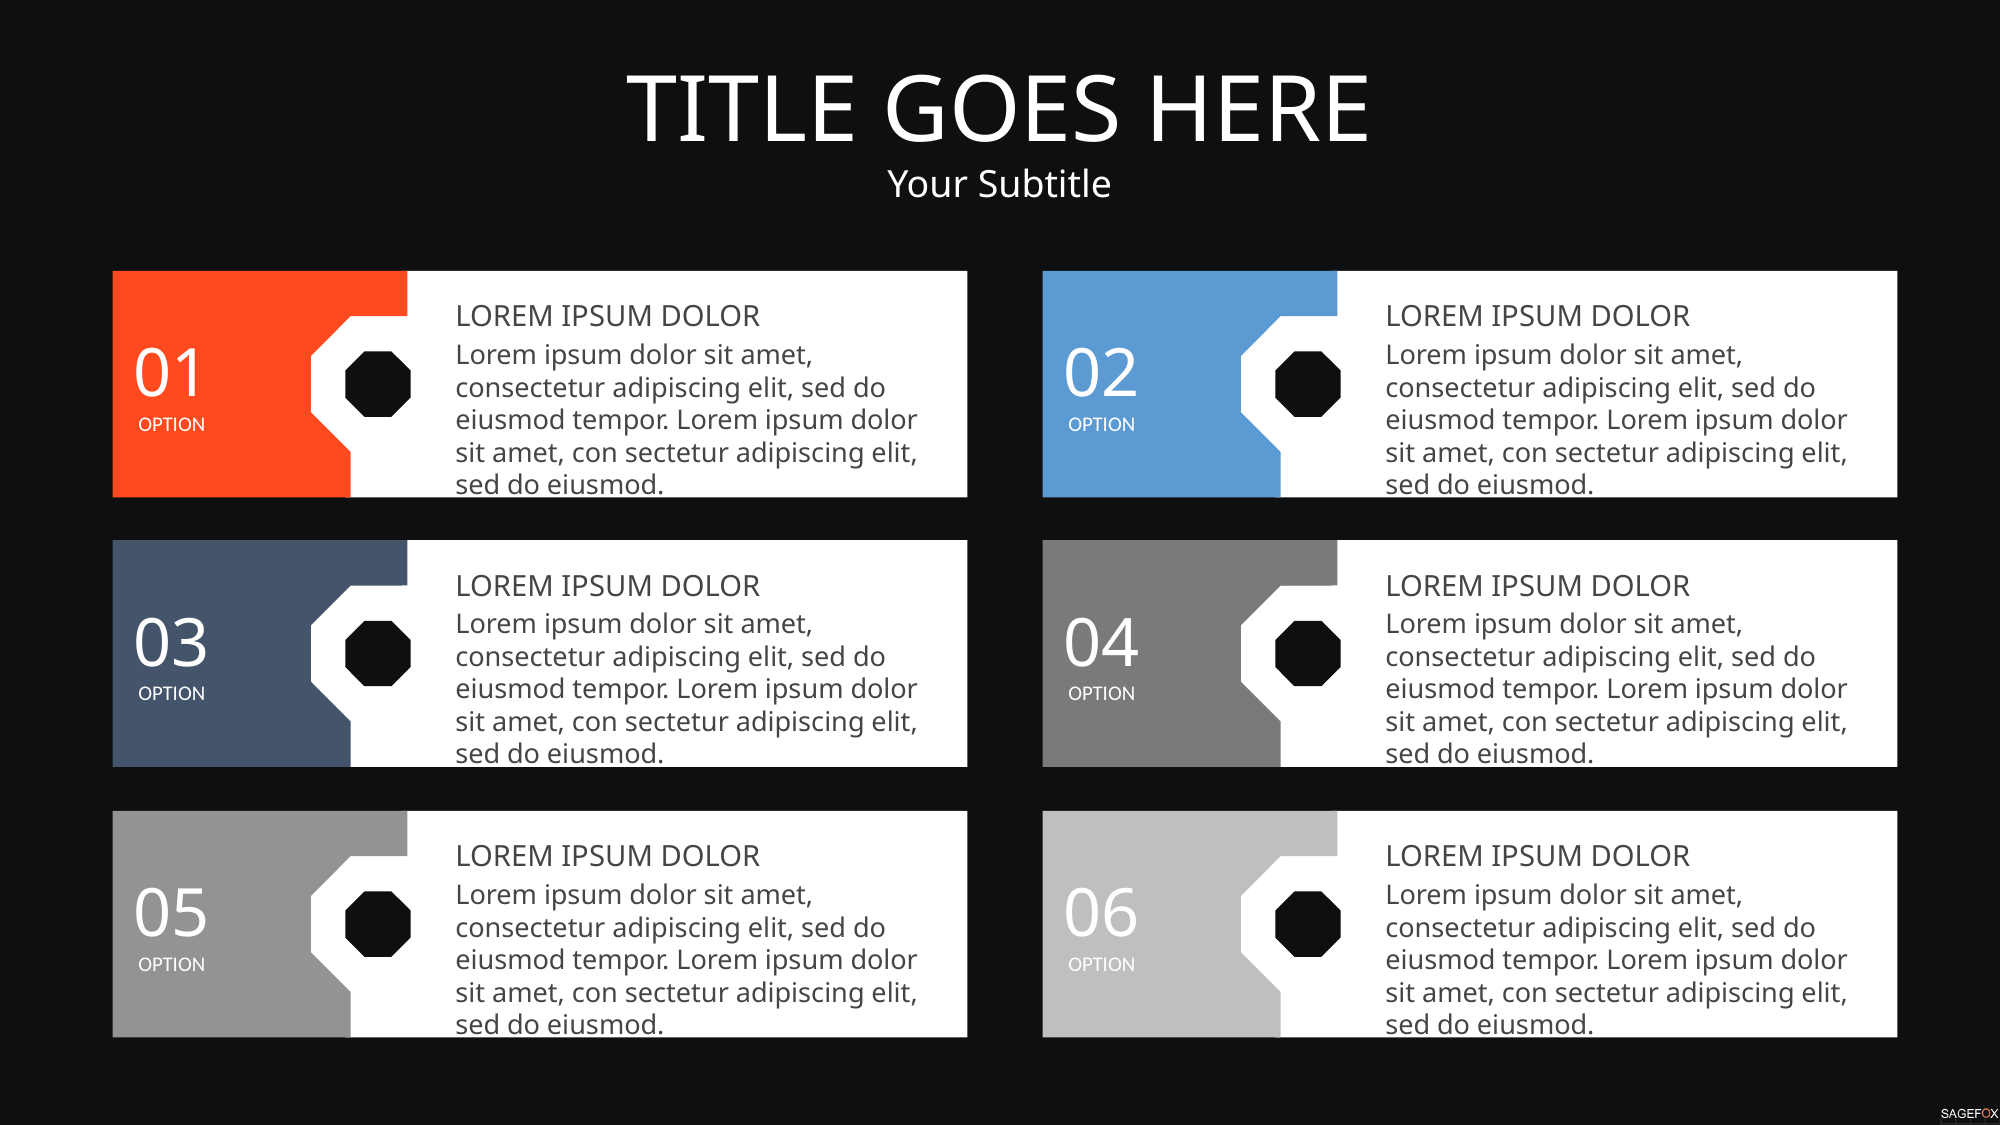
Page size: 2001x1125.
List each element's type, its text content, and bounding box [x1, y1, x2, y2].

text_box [1042, 540, 1338, 767]
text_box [1042, 270, 1338, 498]
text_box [1338, 810, 1898, 1038]
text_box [1338, 270, 1898, 498]
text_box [112, 810, 408, 1038]
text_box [112, 270, 408, 498]
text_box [408, 810, 968, 1038]
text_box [408, 540, 968, 767]
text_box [1338, 540, 1898, 767]
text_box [408, 270, 968, 498]
picture [1940, 1108, 2000, 1125]
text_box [1042, 810, 1338, 1038]
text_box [112, 540, 408, 767]
text_box TITLE GOES HERE Your Subtitle [548, 42, 1452, 212]
